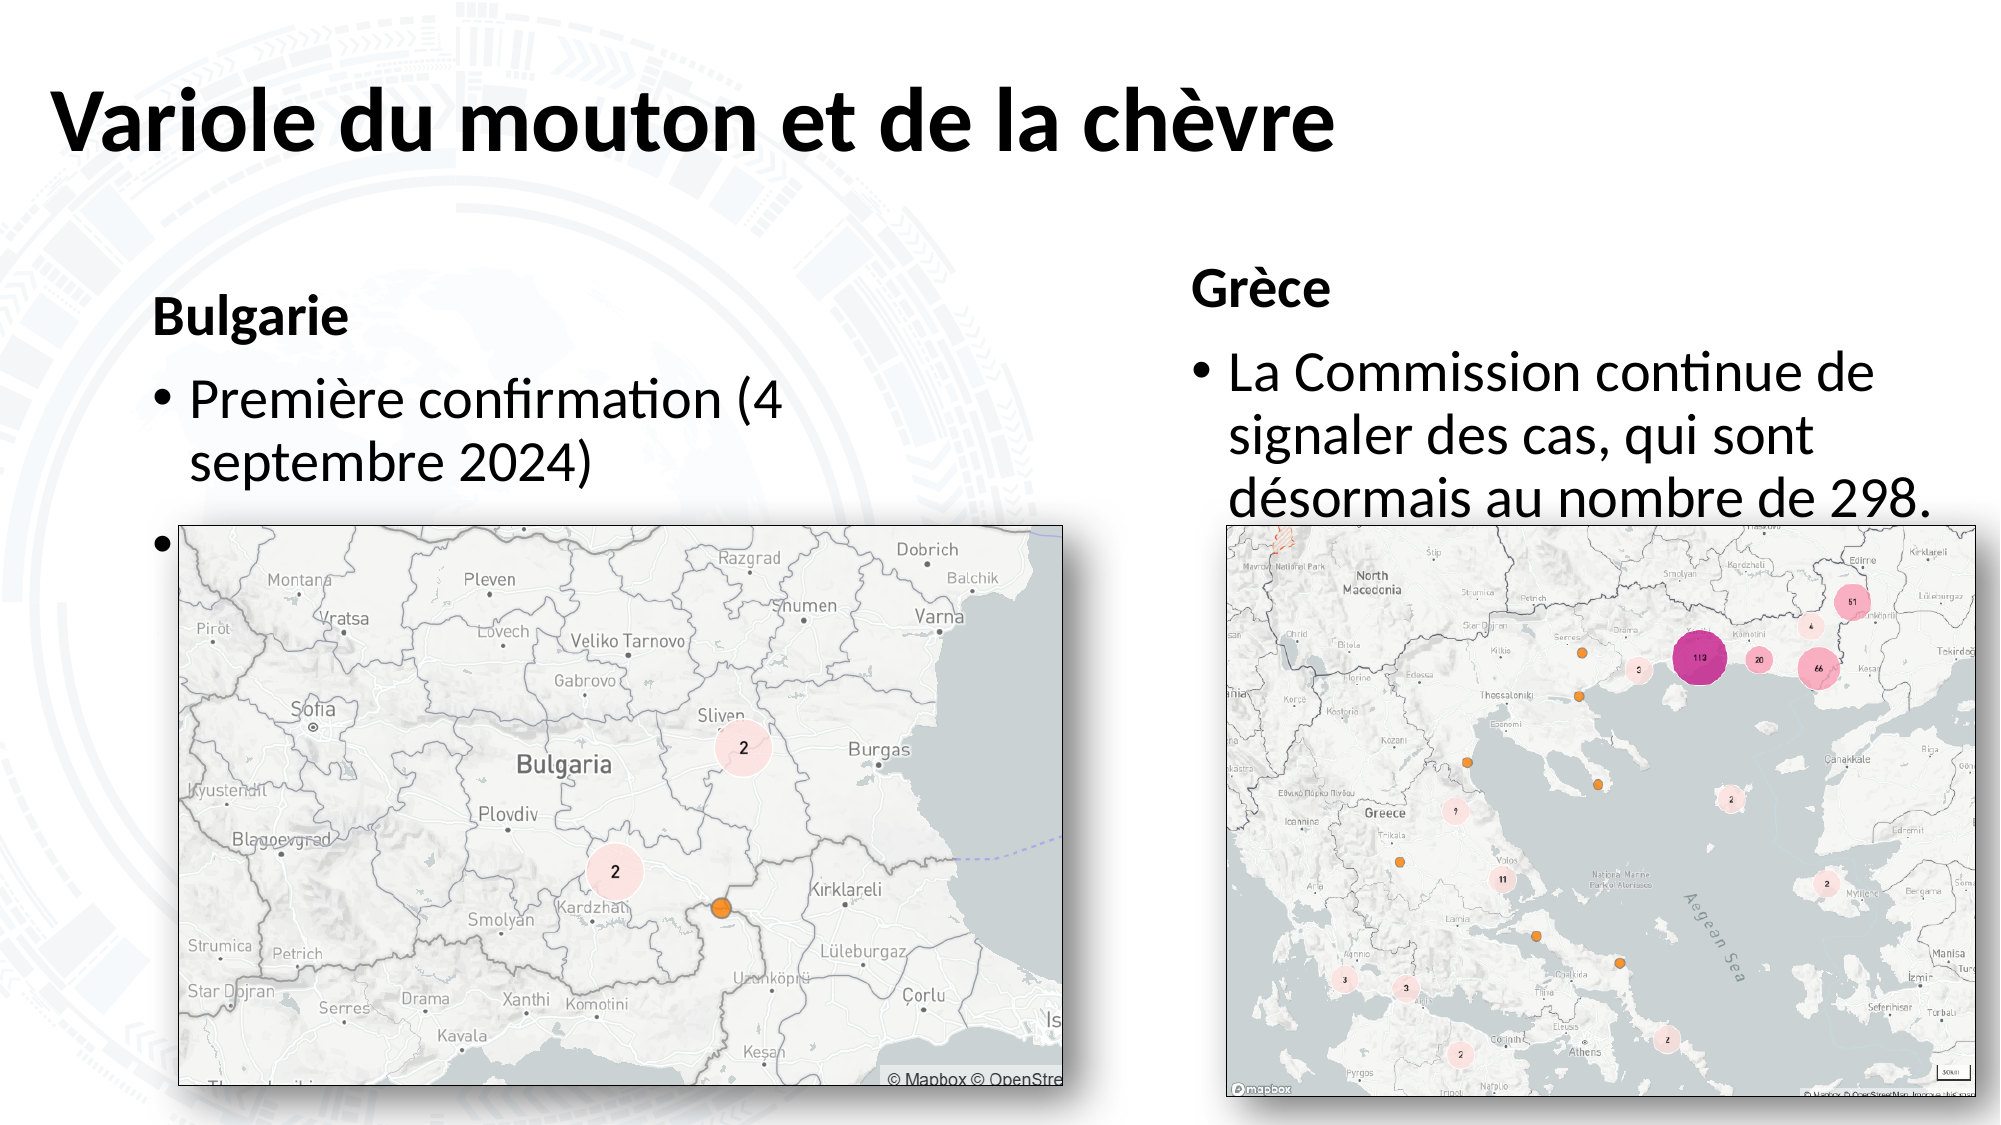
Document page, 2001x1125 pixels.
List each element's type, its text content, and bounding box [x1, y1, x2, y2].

list Grèce La Commission continue de signaler des cas, qui sont désormais au nombre de 298. [1176, 249, 2000, 964]
title Variole du mouton et de la chèvre [35, 13, 1761, 231]
list Bulgarie Première confirmation (4 septembre 2024) 5 cas [137, 277, 988, 992]
picture [0, 0, 2001, 1125]
